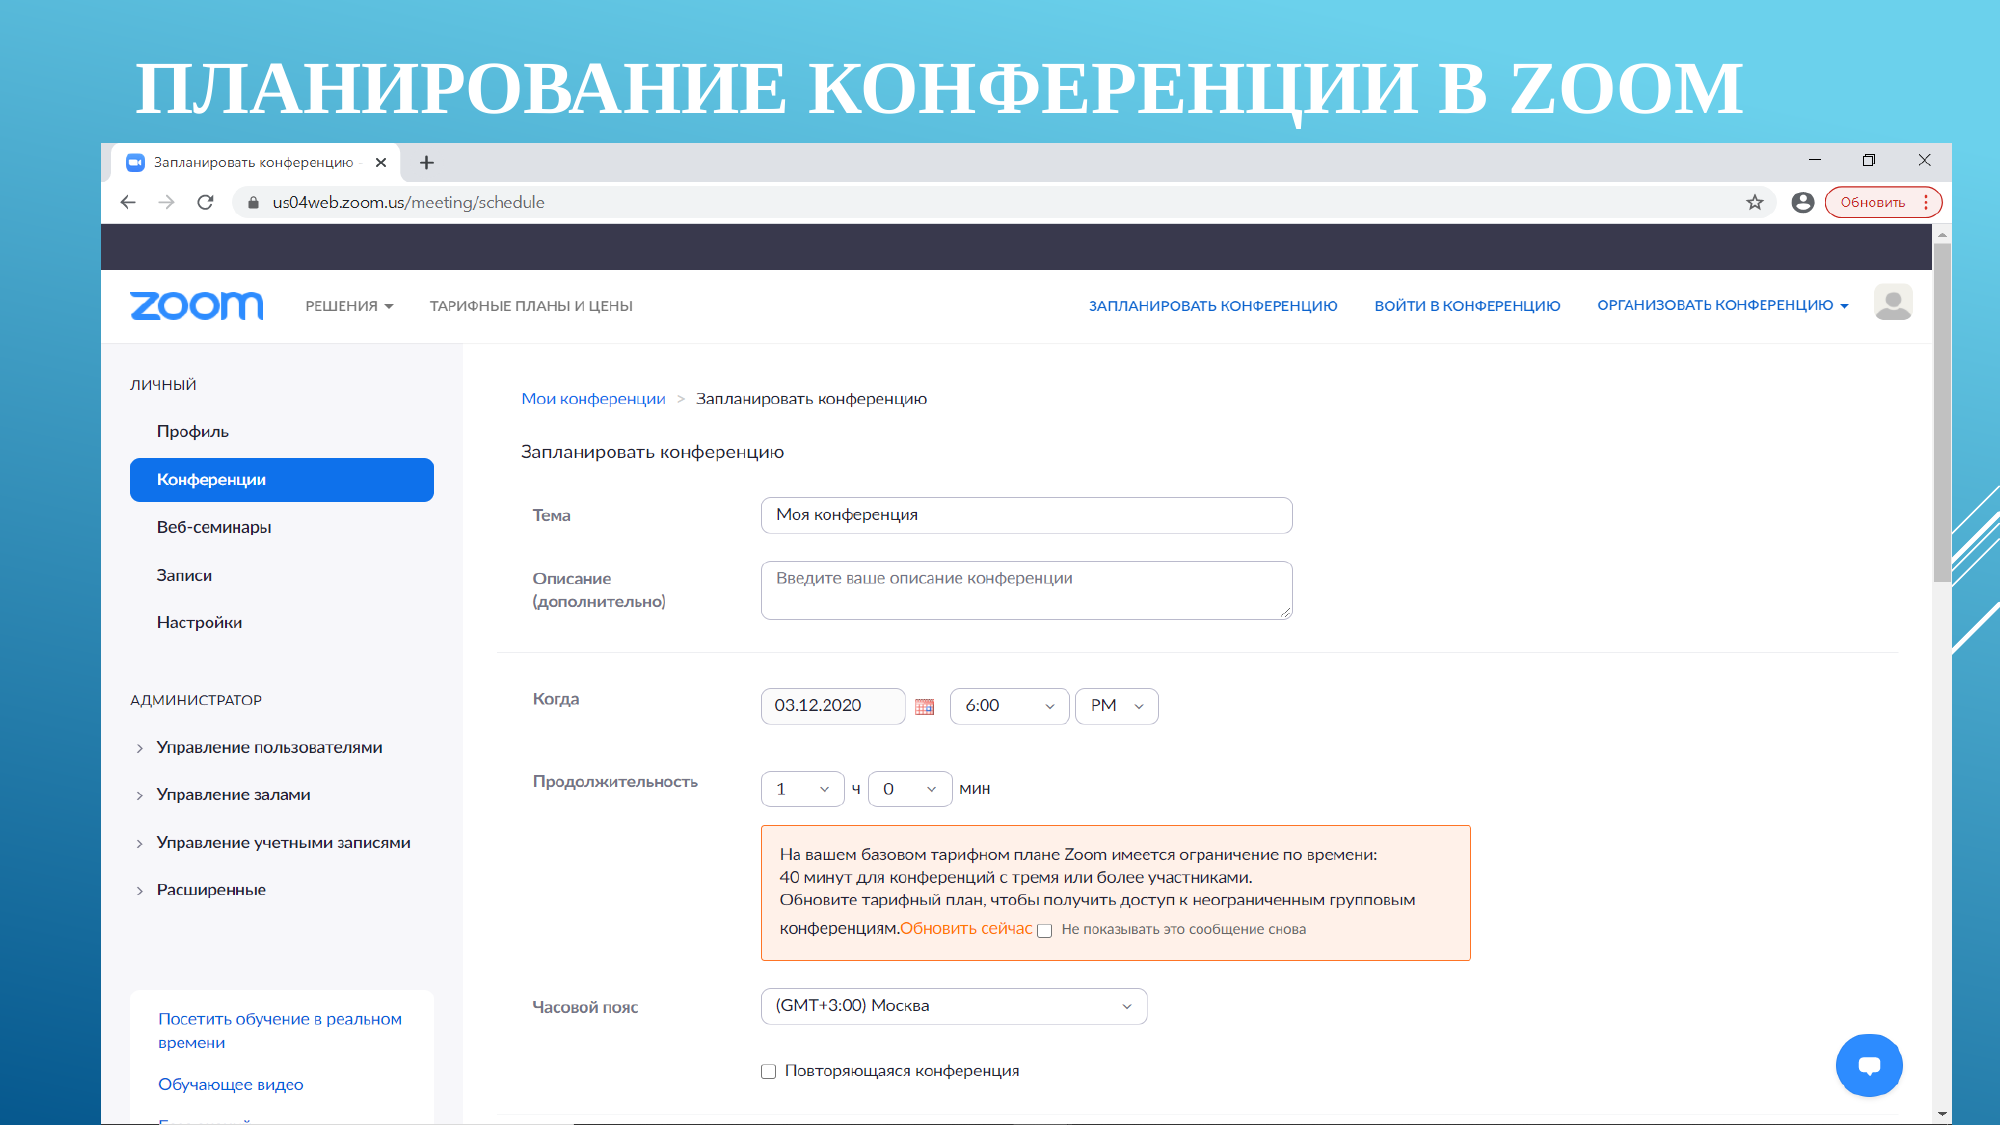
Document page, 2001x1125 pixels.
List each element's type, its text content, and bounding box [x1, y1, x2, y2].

title Планирование конференции в ZOOM [120, 0, 1866, 143]
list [100, 143, 1952, 1125]
